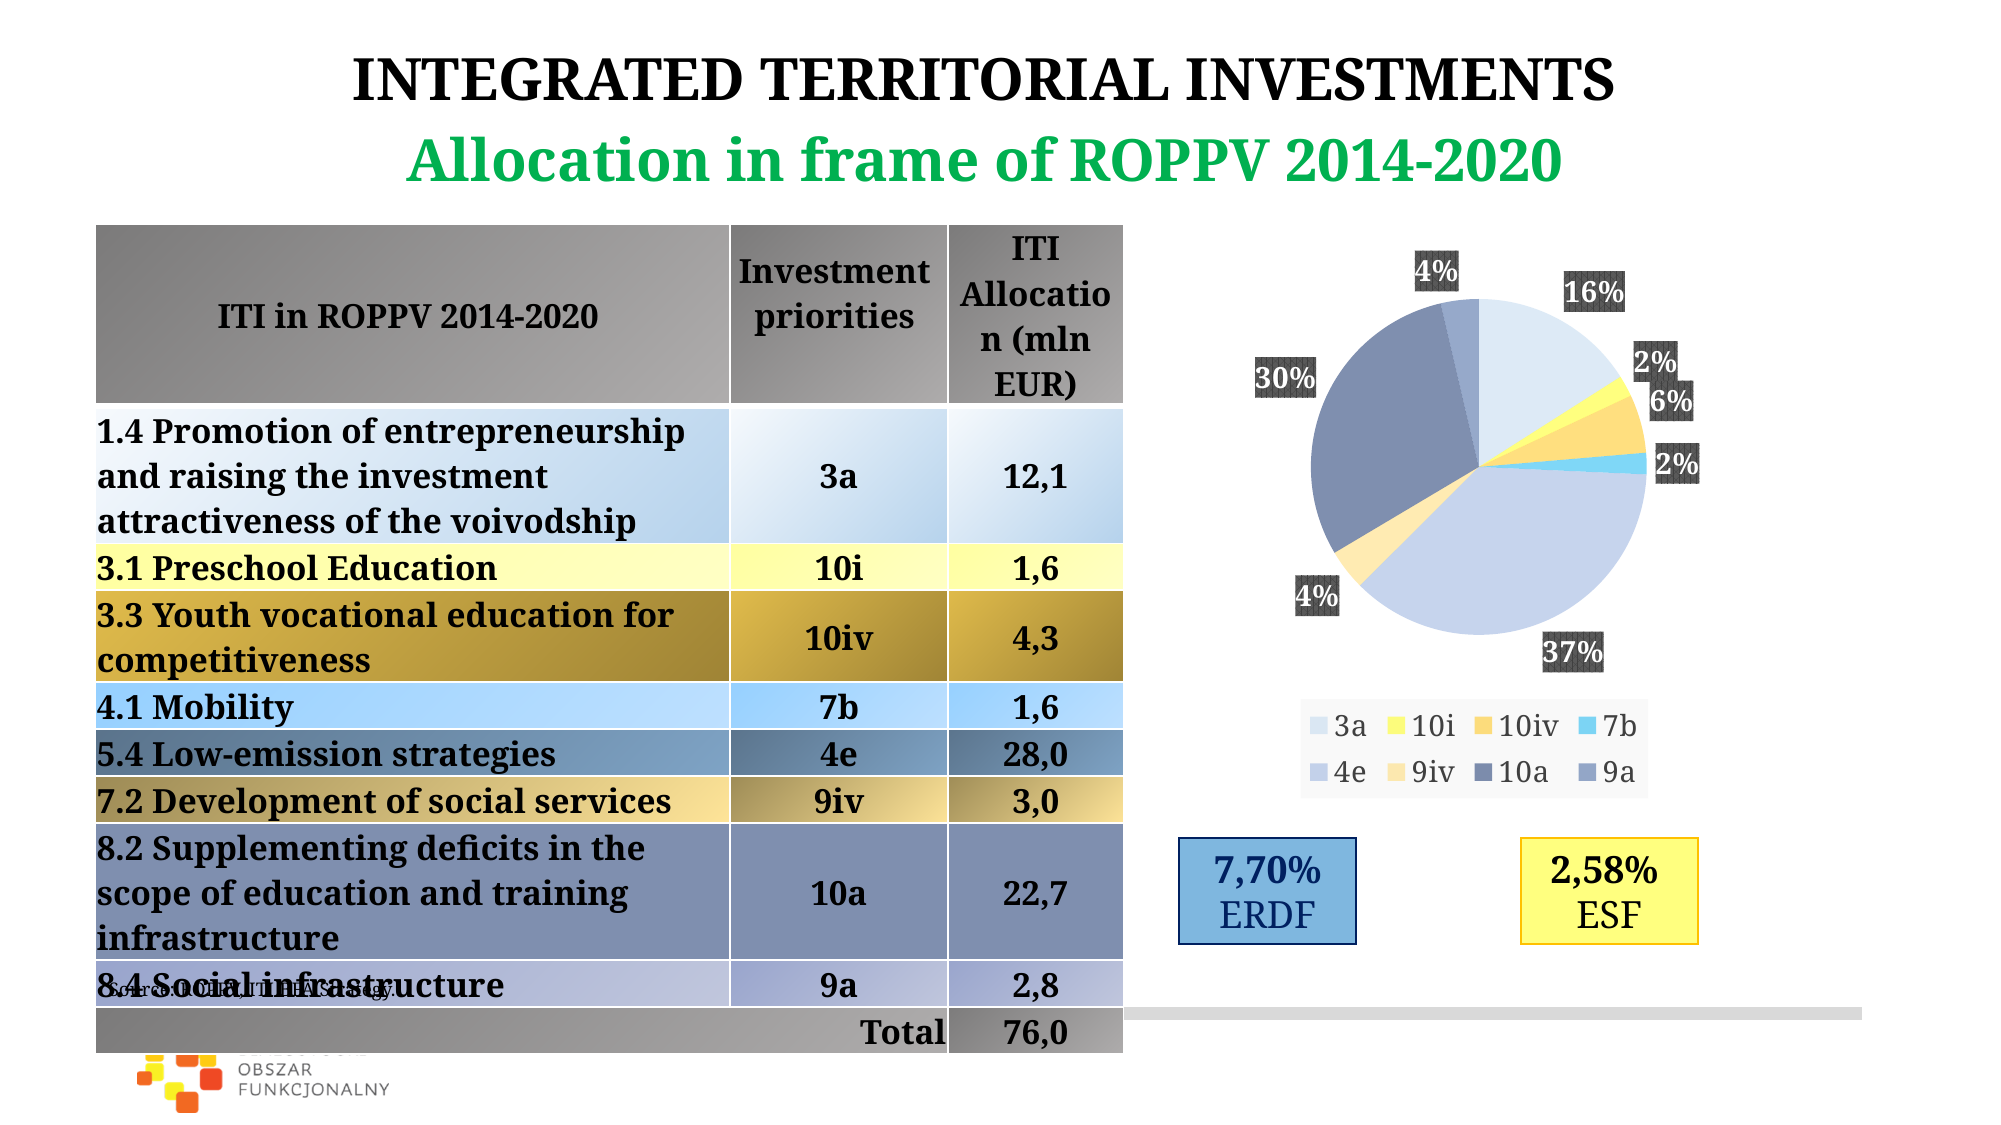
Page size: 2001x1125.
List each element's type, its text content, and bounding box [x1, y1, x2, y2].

table_cell 1,6 [949, 544, 1073, 589]
chart [1073, 238, 1876, 799]
table_cell 10a [731, 824, 947, 959]
table_header ITI in ROPPV 2014-2020 [96, 225, 729, 403]
text_box 2,58% ESF [1520, 837, 1699, 945]
table_cell 3.3 Youth vocational education for competitiveness [96, 591, 729, 681]
table_header Investment priorities [731, 225, 947, 403]
table_cell 4e [731, 730, 947, 775]
table_cell 9iv [731, 777, 947, 822]
table_cell 4.1 Mobility [96, 683, 729, 728]
table_cell 3,0 [949, 777, 1123, 822]
table_cell 7.2 Development of social services [96, 777, 729, 822]
table_cell 1.4 Promotion of entrepreneurship and raising the investment attractiveness of the voivodship [96, 409, 729, 543]
table_cell 10i [731, 544, 947, 589]
table_cell 2,8 [949, 961, 1123, 1006]
picture [137, 1055, 389, 1113]
table_cell 3a [731, 409, 947, 543]
text_box 7,70% ERDF [1178, 837, 1357, 945]
table_cell 10iv [731, 591, 947, 681]
table_cell 28,0 [949, 730, 1073, 775]
text_box Source: ROPPV, ITI BFA Strategy. [93, 970, 455, 1008]
table_cell 7b [731, 683, 947, 728]
table_cell 12,1 [949, 409, 1073, 543]
table_header ITI Allocation (mln EUR) [949, 225, 1123, 403]
table_cell 9a [731, 961, 947, 1006]
table_cell 3.1 Preschool Education [96, 544, 729, 589]
text_box Integrated Territorial investments Allocation in frame of ROPPV 2014-2020 [234, 59, 1735, 165]
table_cell Total [96, 1008, 947, 1053]
table_cell 1,6 [949, 683, 1073, 728]
table_cell 76,0 [949, 1008, 1123, 1053]
table_cell 4,3 [949, 591, 1073, 681]
table_cell 8.2 Supplementing deficits in the scope of education and training infrastructure [96, 824, 729, 959]
table_cell 8.4 Social infrastructure [96, 961, 729, 1006]
table_cell 5.4 Low-emission strategies [96, 730, 729, 775]
table_cell 22,7 [949, 824, 1123, 959]
